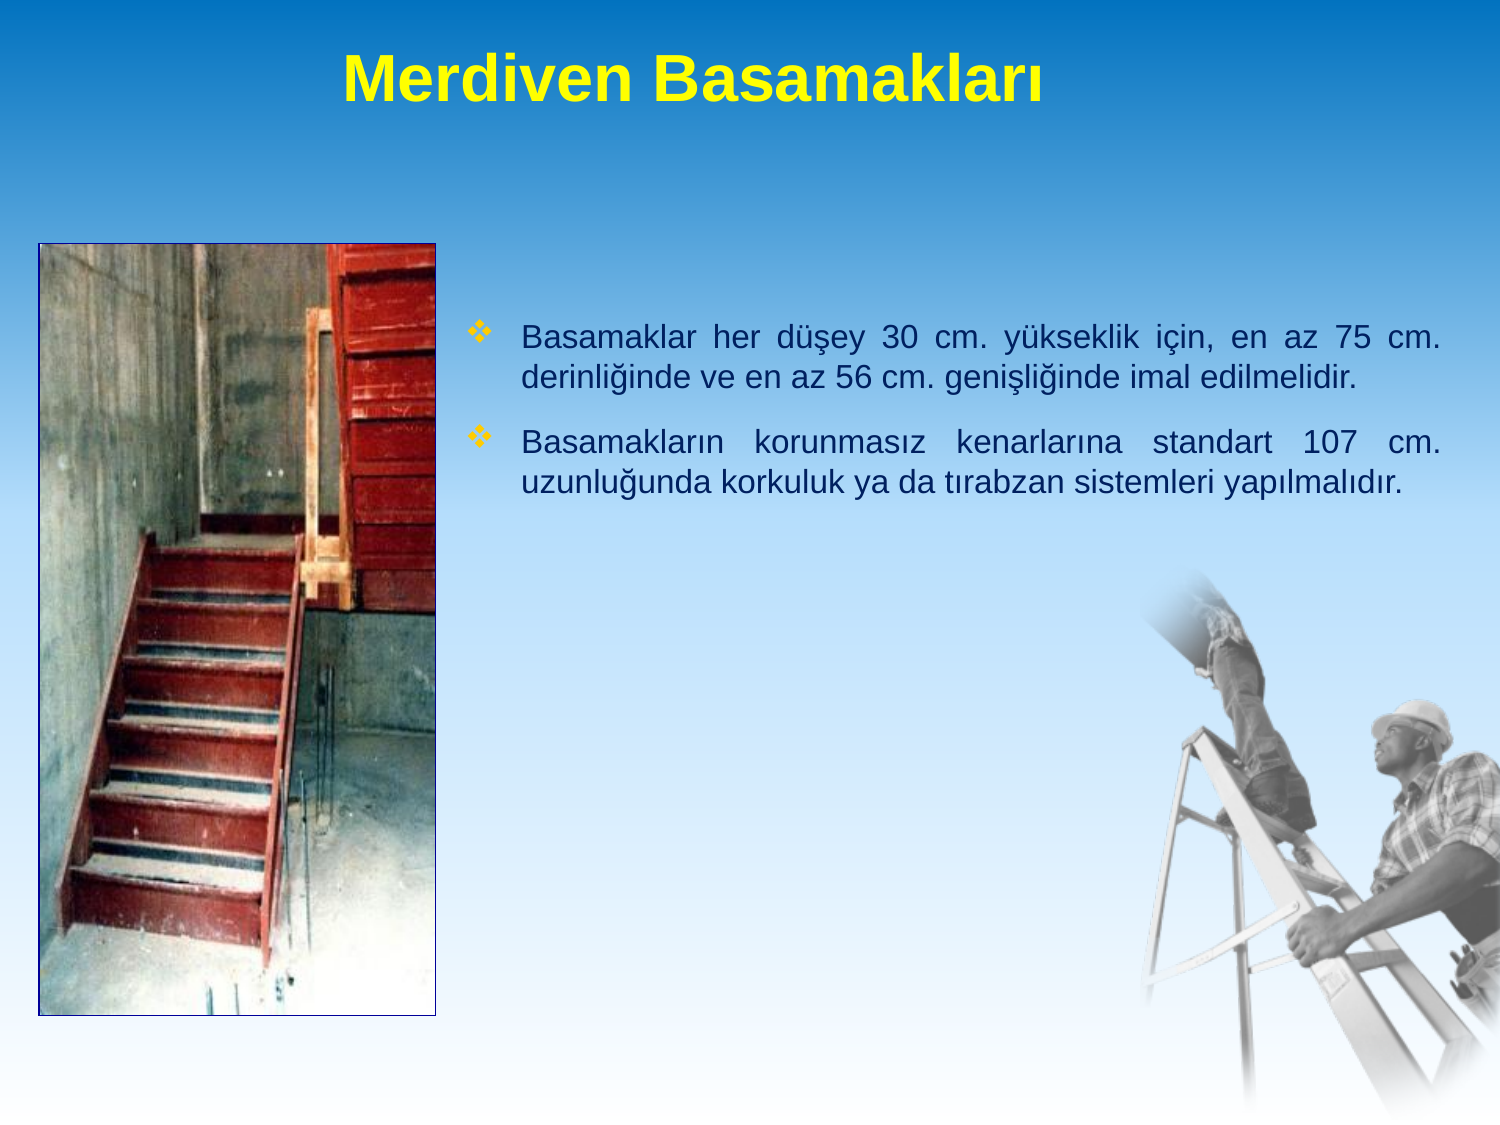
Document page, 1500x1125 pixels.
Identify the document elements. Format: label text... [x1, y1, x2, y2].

title Merdiven Basamakları [50, 24, 1338, 125]
picture [39, 243, 436, 1015]
text_box Basamaklar her düşey 30 cm. yükseklik için, en az 75 cm. derinliğinde ve en az 56 cm. genişliğinde imal edilmelidir. Basamakların korunmasız kenarlarına standart 107 cm. uzunluğunda korkuluk ya da tırabzan sistemleri yapılmalıdır. [449, 308, 1458, 508]
